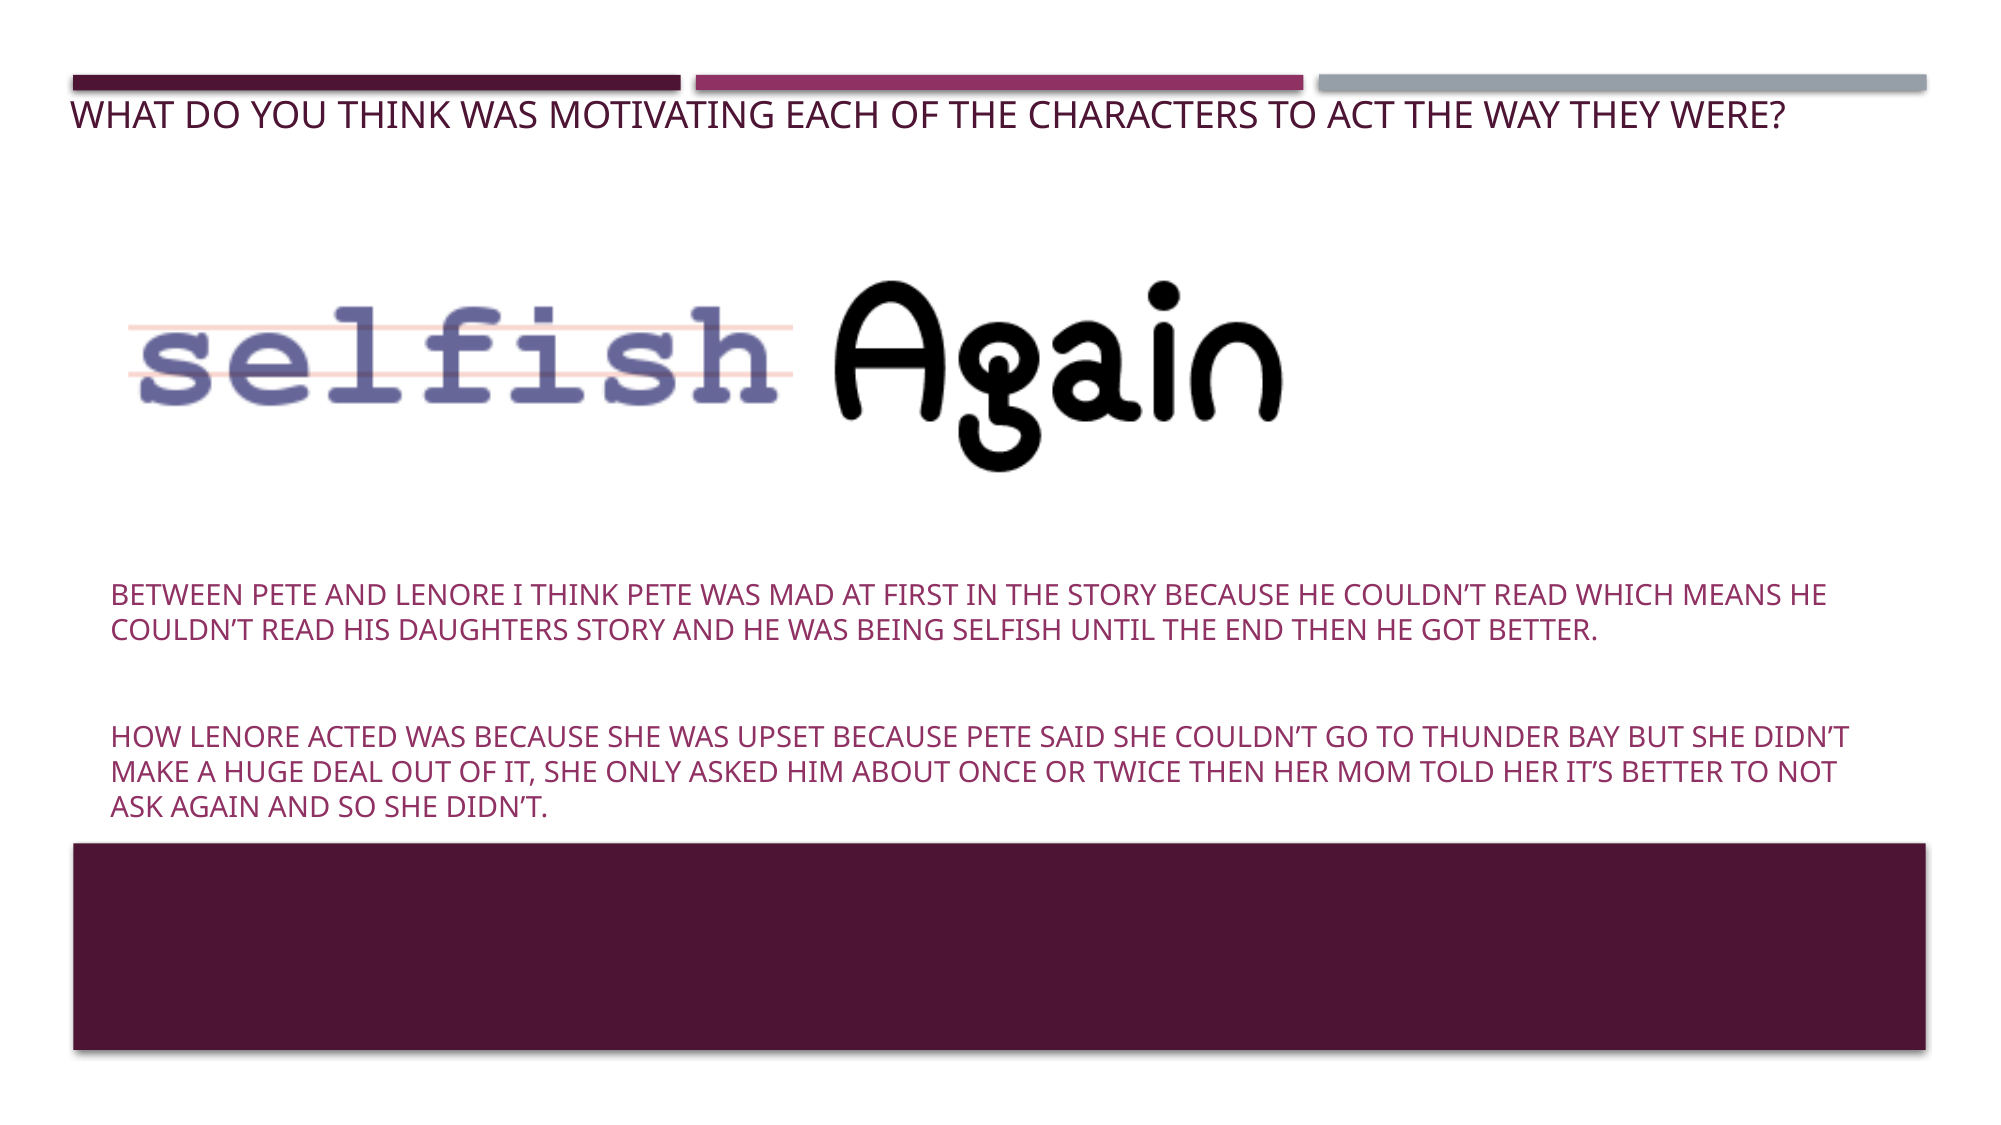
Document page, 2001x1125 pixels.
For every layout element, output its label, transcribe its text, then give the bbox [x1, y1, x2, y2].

title what do you think was motivating each of the characters to act the way they were? [54, 37, 1865, 144]
picture [127, 272, 1298, 483]
list Between Pete and Lenore I think Pete was mad at first in the story because he couldn’t read which means he couldn’t read his daughters story and he was being selfish until the end then he got better. How Lenore acted was because she was upset because Pete said she couldn’t go to thunder bay but she didn’t make a huge deal out of it, she only asked him about once or twice then her mom told her it’s better to not ask again and so she didn’t. [95, 568, 1905, 844]
